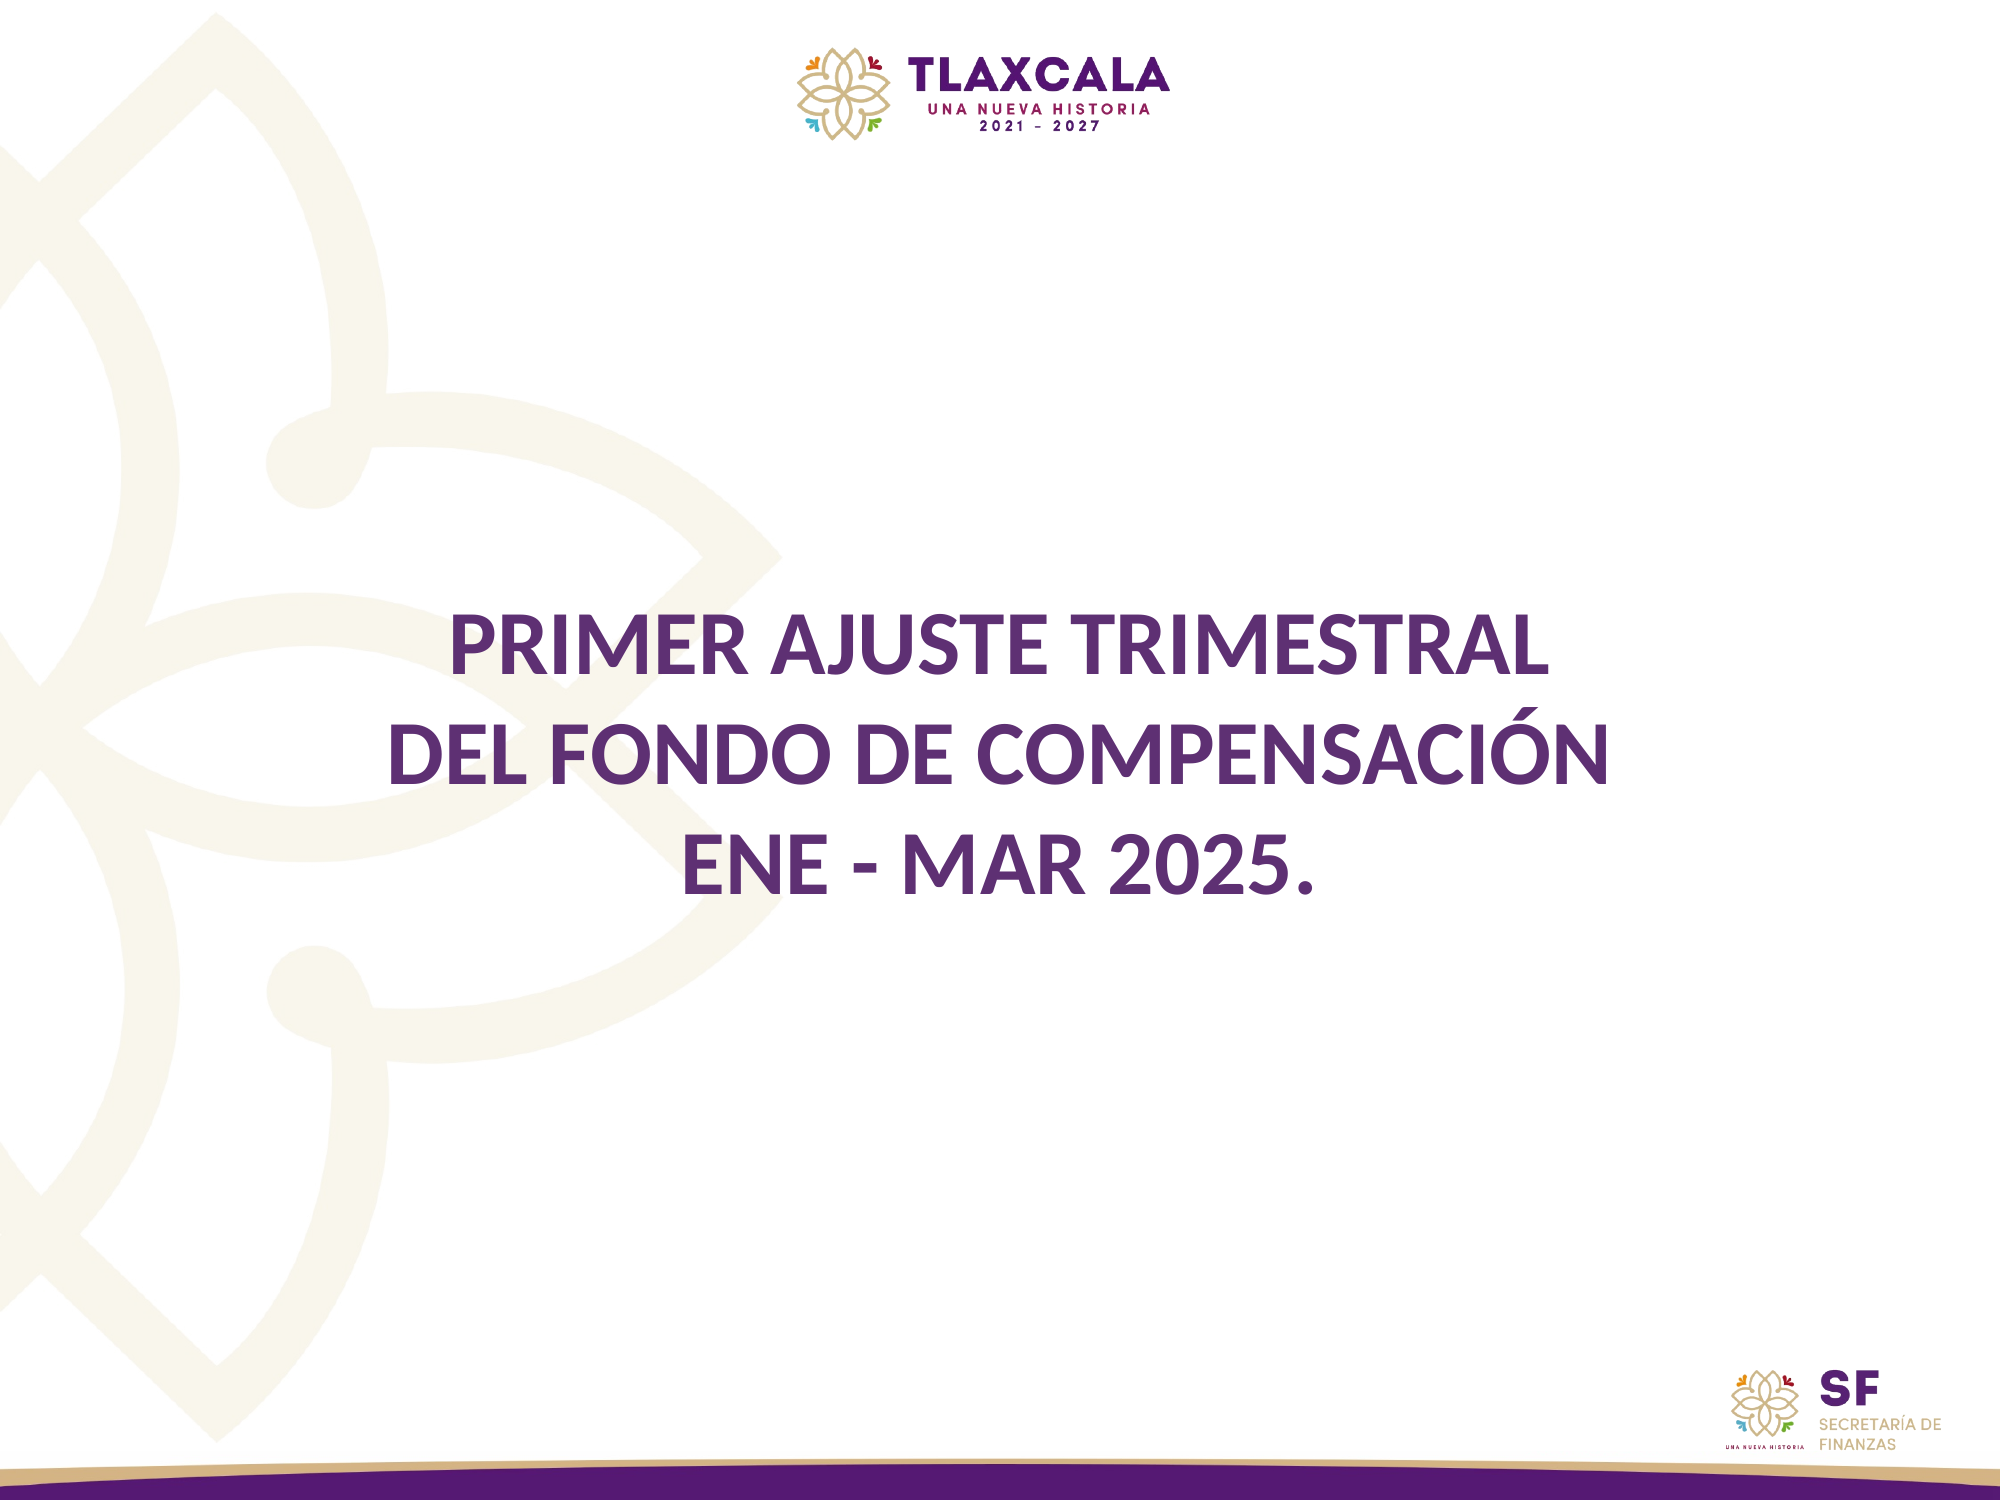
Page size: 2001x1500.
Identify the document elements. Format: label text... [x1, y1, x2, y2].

text_box PRIMER AJUSTE TRIMESTRAL DEL FONDO DE COMPENSACIÓN ENE - MAR 2025. [118, 575, 1881, 921]
picture [0, 0, 2000, 1500]
